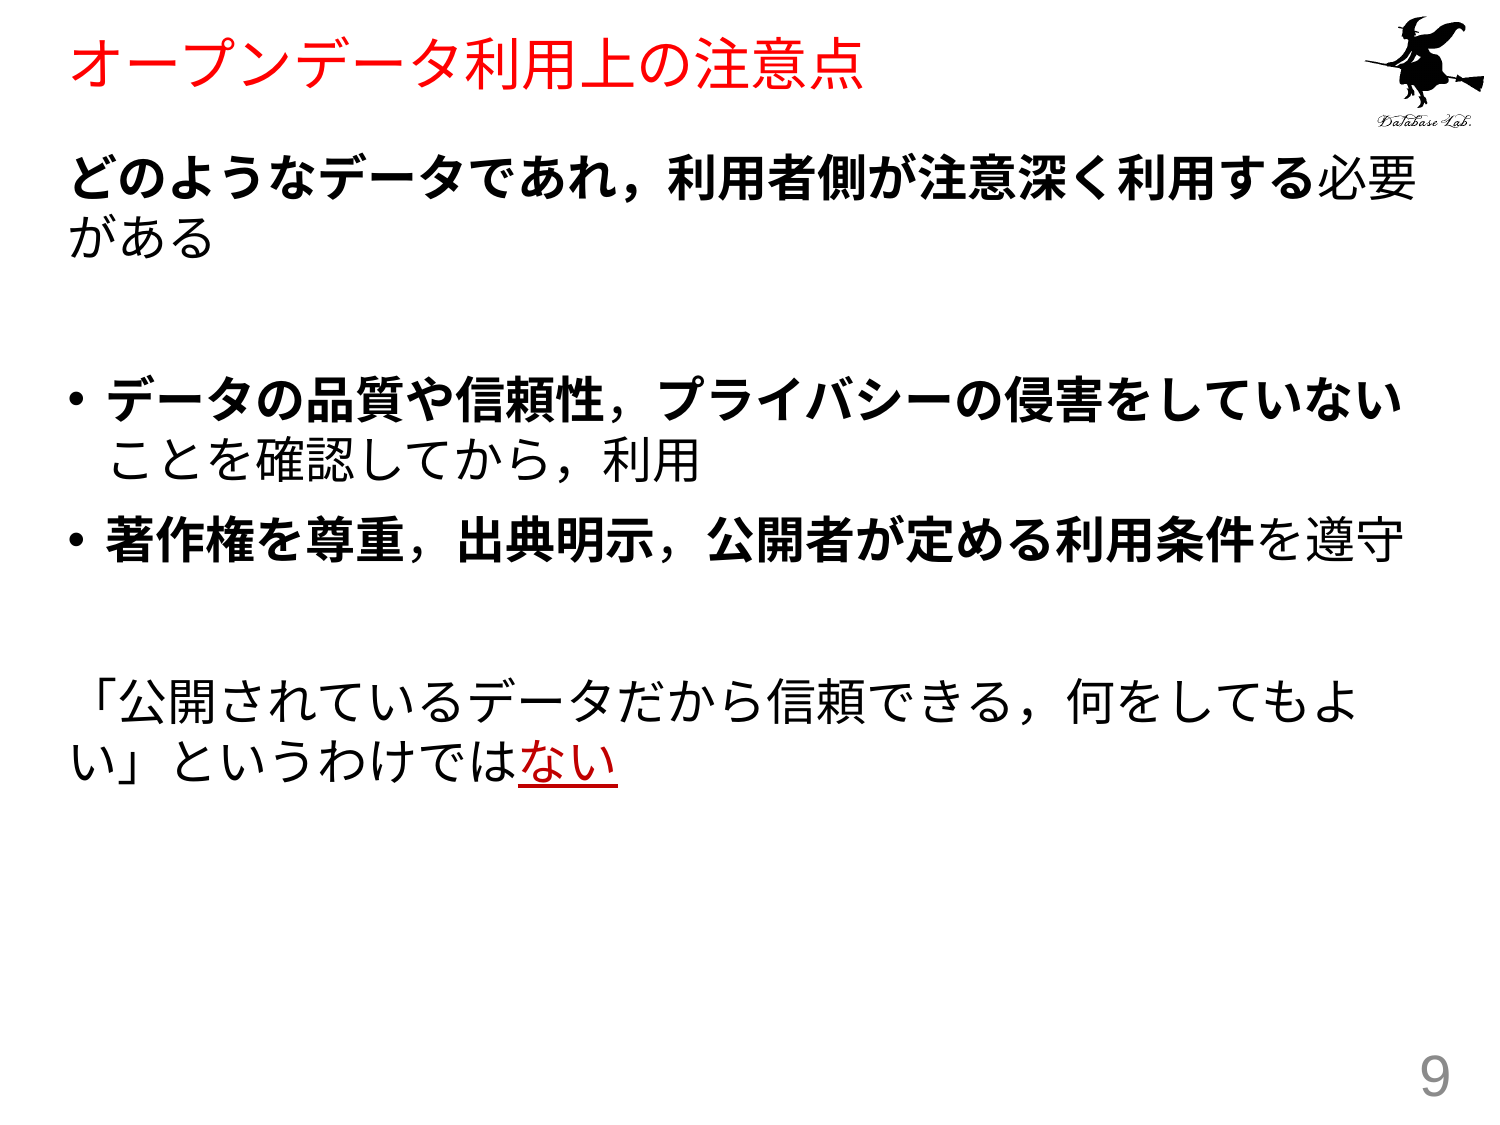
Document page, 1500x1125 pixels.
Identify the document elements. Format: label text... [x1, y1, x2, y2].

picture [1362, 14, 1486, 130]
title オープンデータ利用上の注意点 [52, 28, 1441, 106]
slide_number 9 [1129, 1042, 1467, 1103]
list どのようなデータであれ，利用者側が注意深く利用する必要がある データの品質や信頼性，プライバシーの侵害をしていないことを確認してから，利用 著作権を尊重，出典明示，公開者が定める利用条件を遵守 「公開されているデータだから信頼できる，何をしてもよい」というわけではない [52, 138, 1441, 1014]
